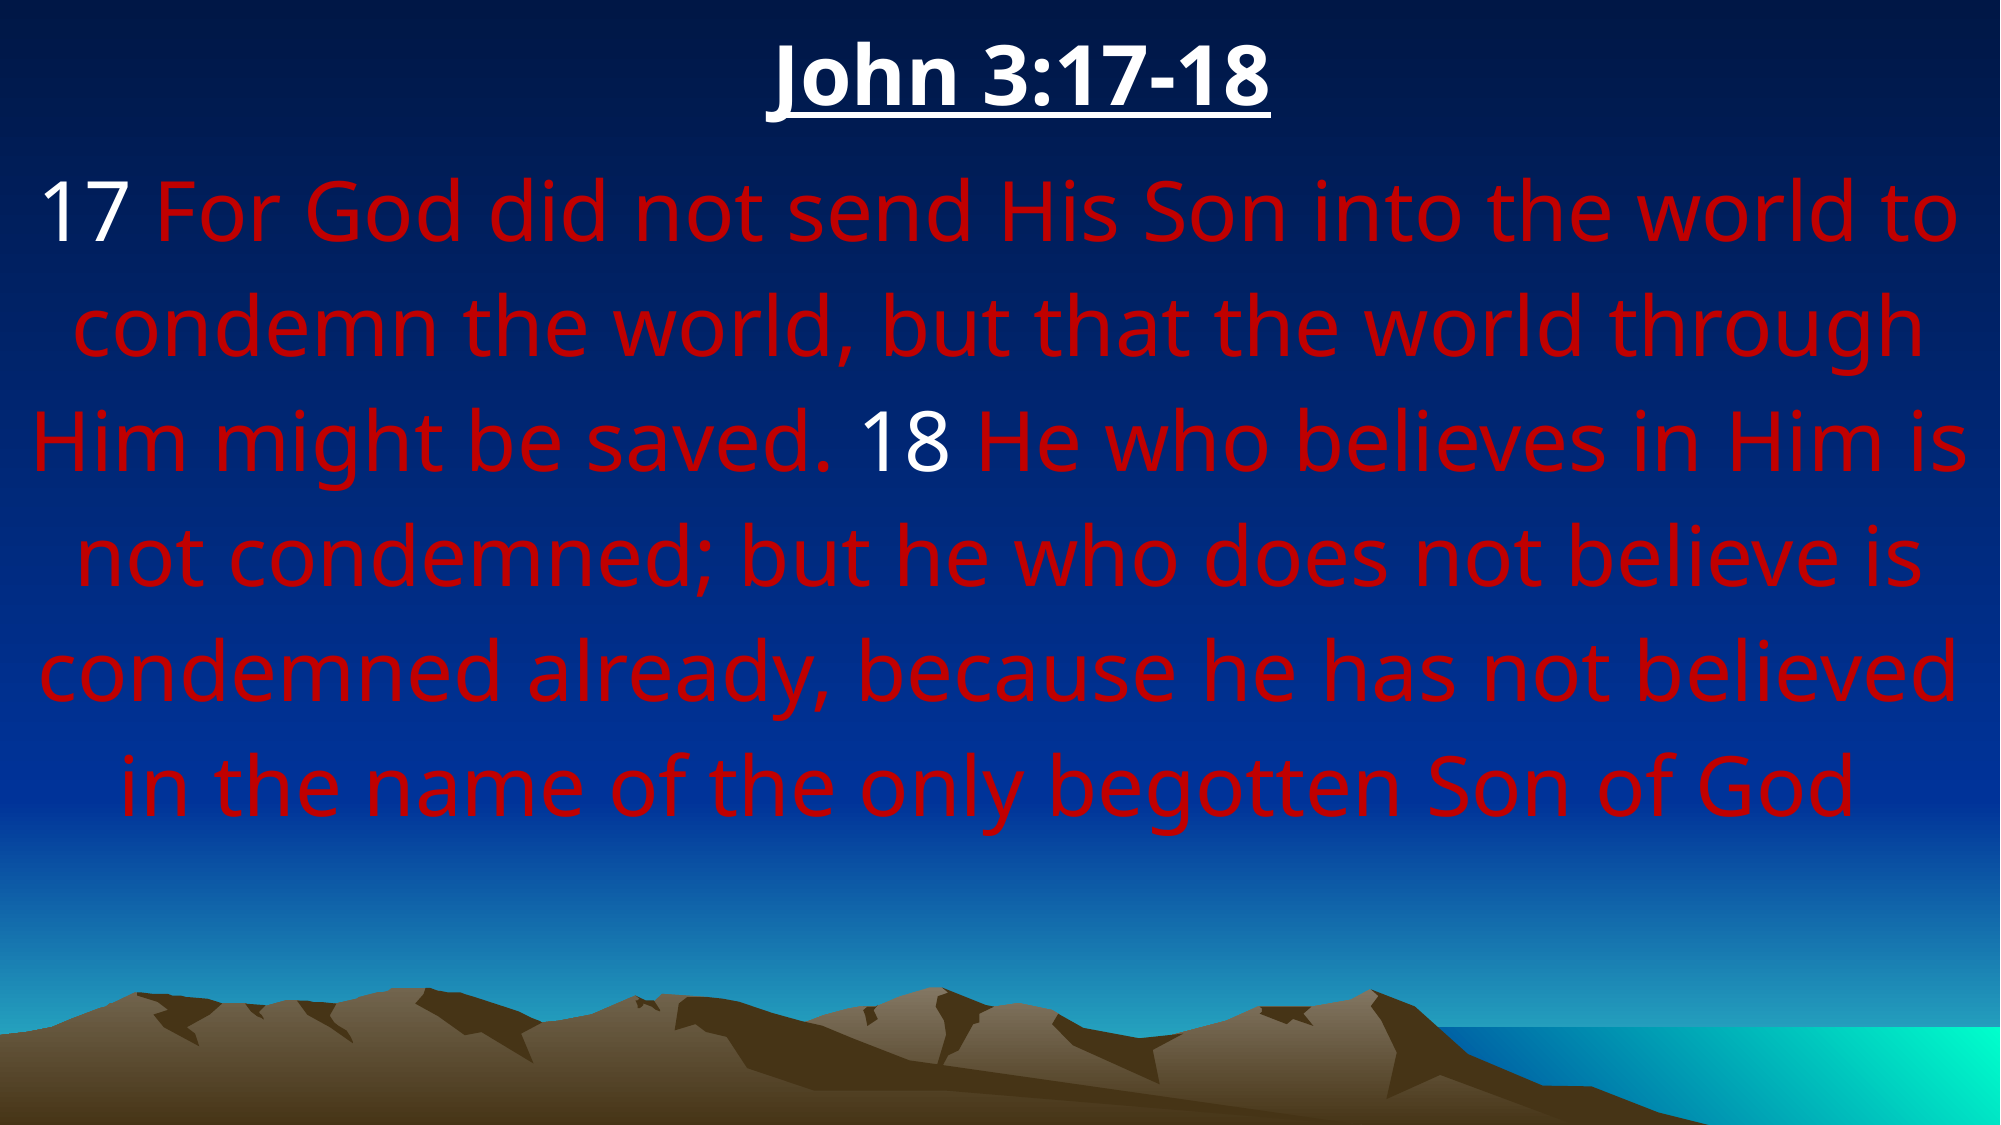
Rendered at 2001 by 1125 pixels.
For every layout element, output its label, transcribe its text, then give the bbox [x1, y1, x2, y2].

text_box John 3:17-18 17 For God did not send His Son into the world to condemn the world, but that the world through Him might be saved. 18 He who believes in Him is not condemned; but he who does not believe is condemned already, because he has not believed in the name of the only begotten Son of God [0, 0, 2000, 900]
